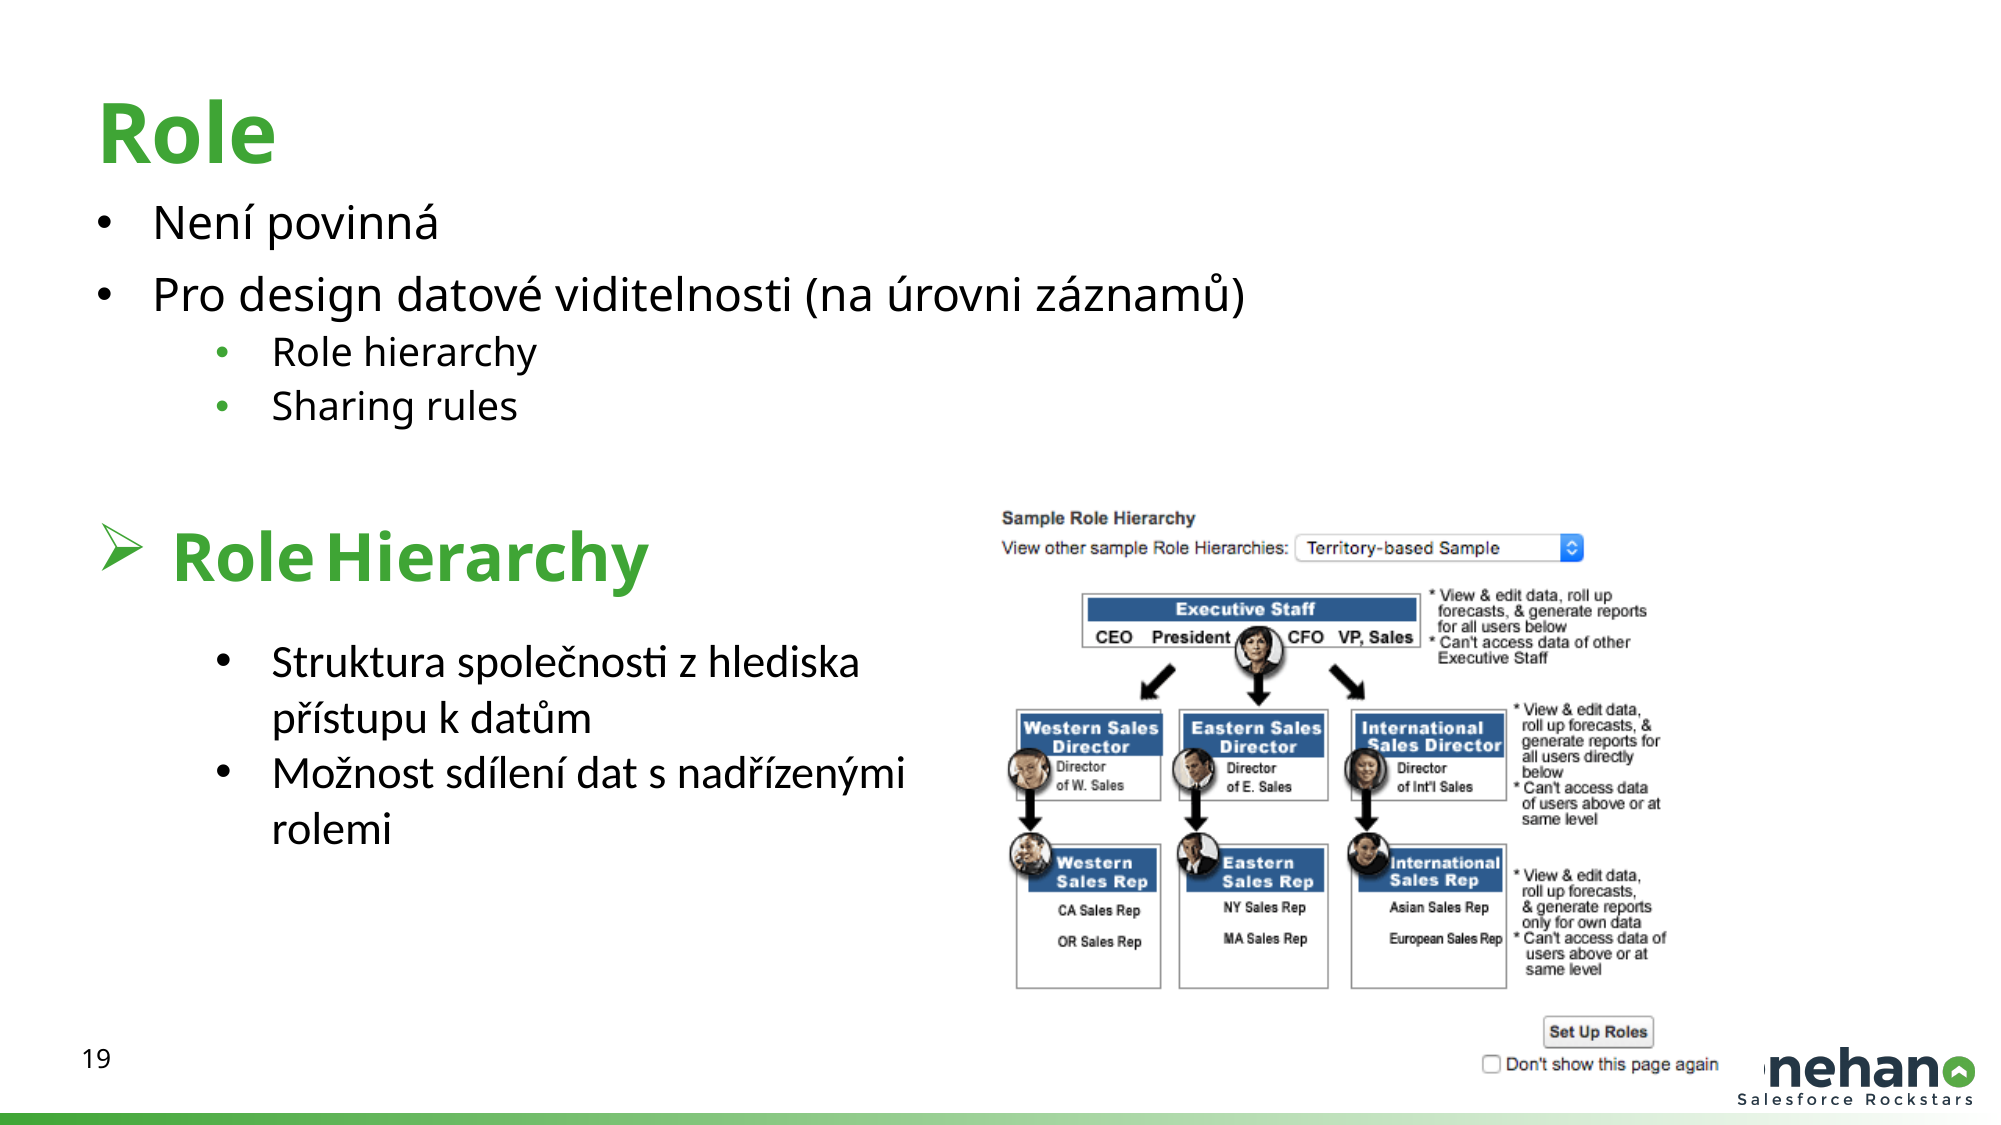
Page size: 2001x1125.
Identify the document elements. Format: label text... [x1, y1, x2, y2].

text_box Struktura společnosti z hlediska přístupu k datům Možnost sdílení dat s nadřízenými rolemi [81, 624, 949, 917]
list Není povinná Pro design datové viditelnosti (na úrovni záznamů) Role hierarchy Sharing rules Role Hierarchy [81, 192, 1900, 1059]
list Role [81, 71, 1882, 155]
picture [999, 498, 1975, 1105]
